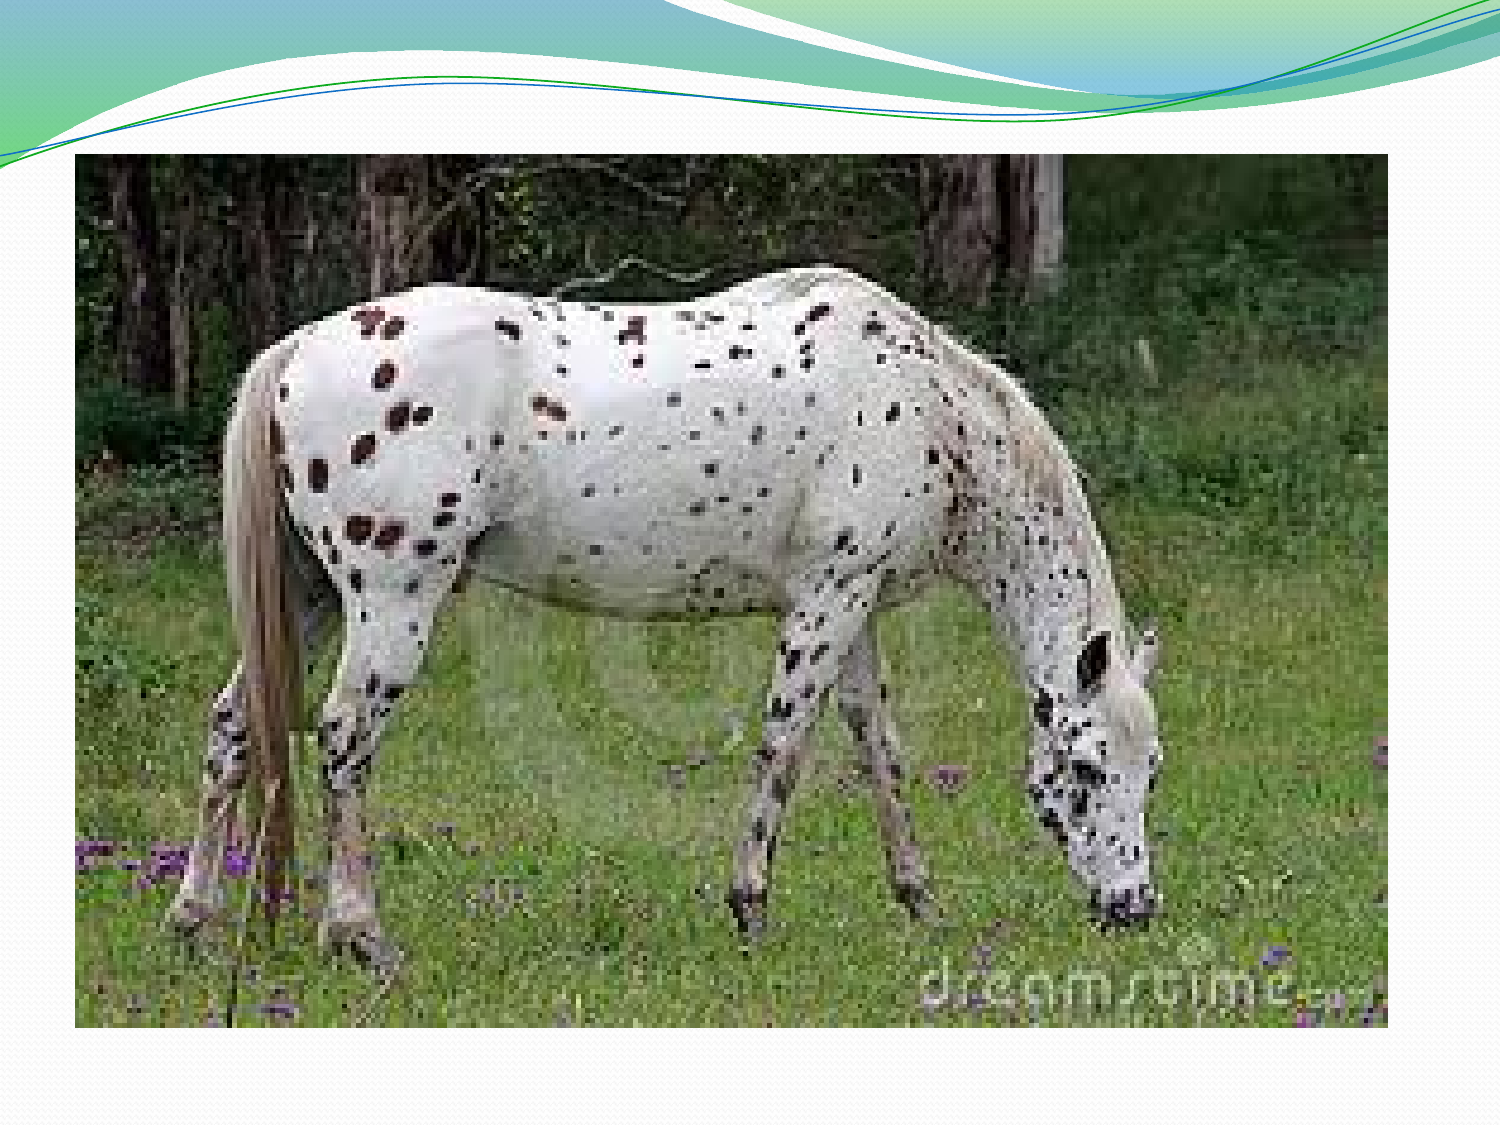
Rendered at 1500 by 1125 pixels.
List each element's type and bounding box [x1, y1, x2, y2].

picture [74, 154, 1388, 1029]
